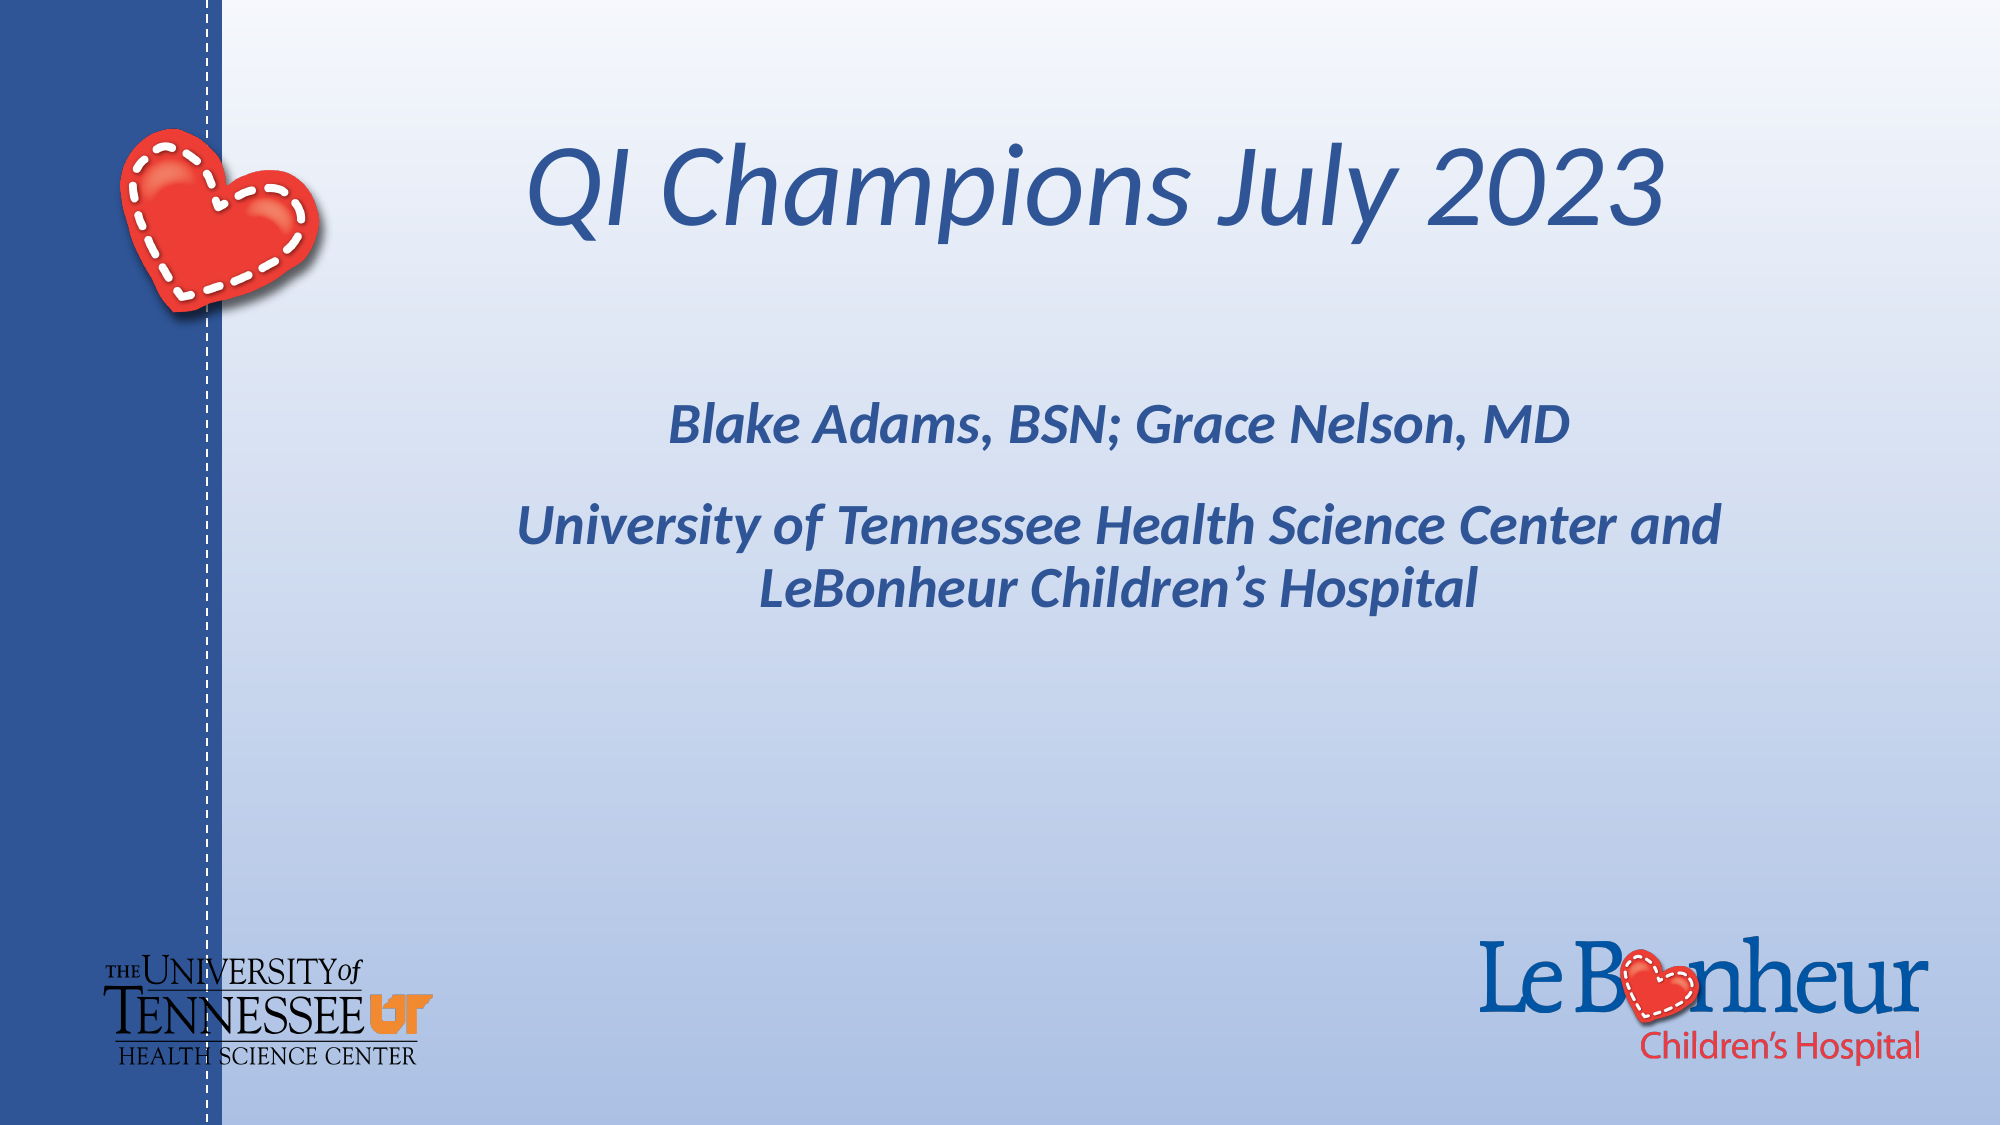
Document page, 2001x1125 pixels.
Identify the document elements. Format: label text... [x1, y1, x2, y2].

picture [103, 954, 433, 1065]
subtitle Blake Adams, BSN; Grace Nelson, MD University of Tennessee Health Science Center and LeBonheur Children’s Hospital [394, 385, 1845, 1032]
picture [1480, 936, 1929, 1066]
picture [111, 124, 337, 335]
title QI Champions July 2023 [345, 115, 1845, 344]
